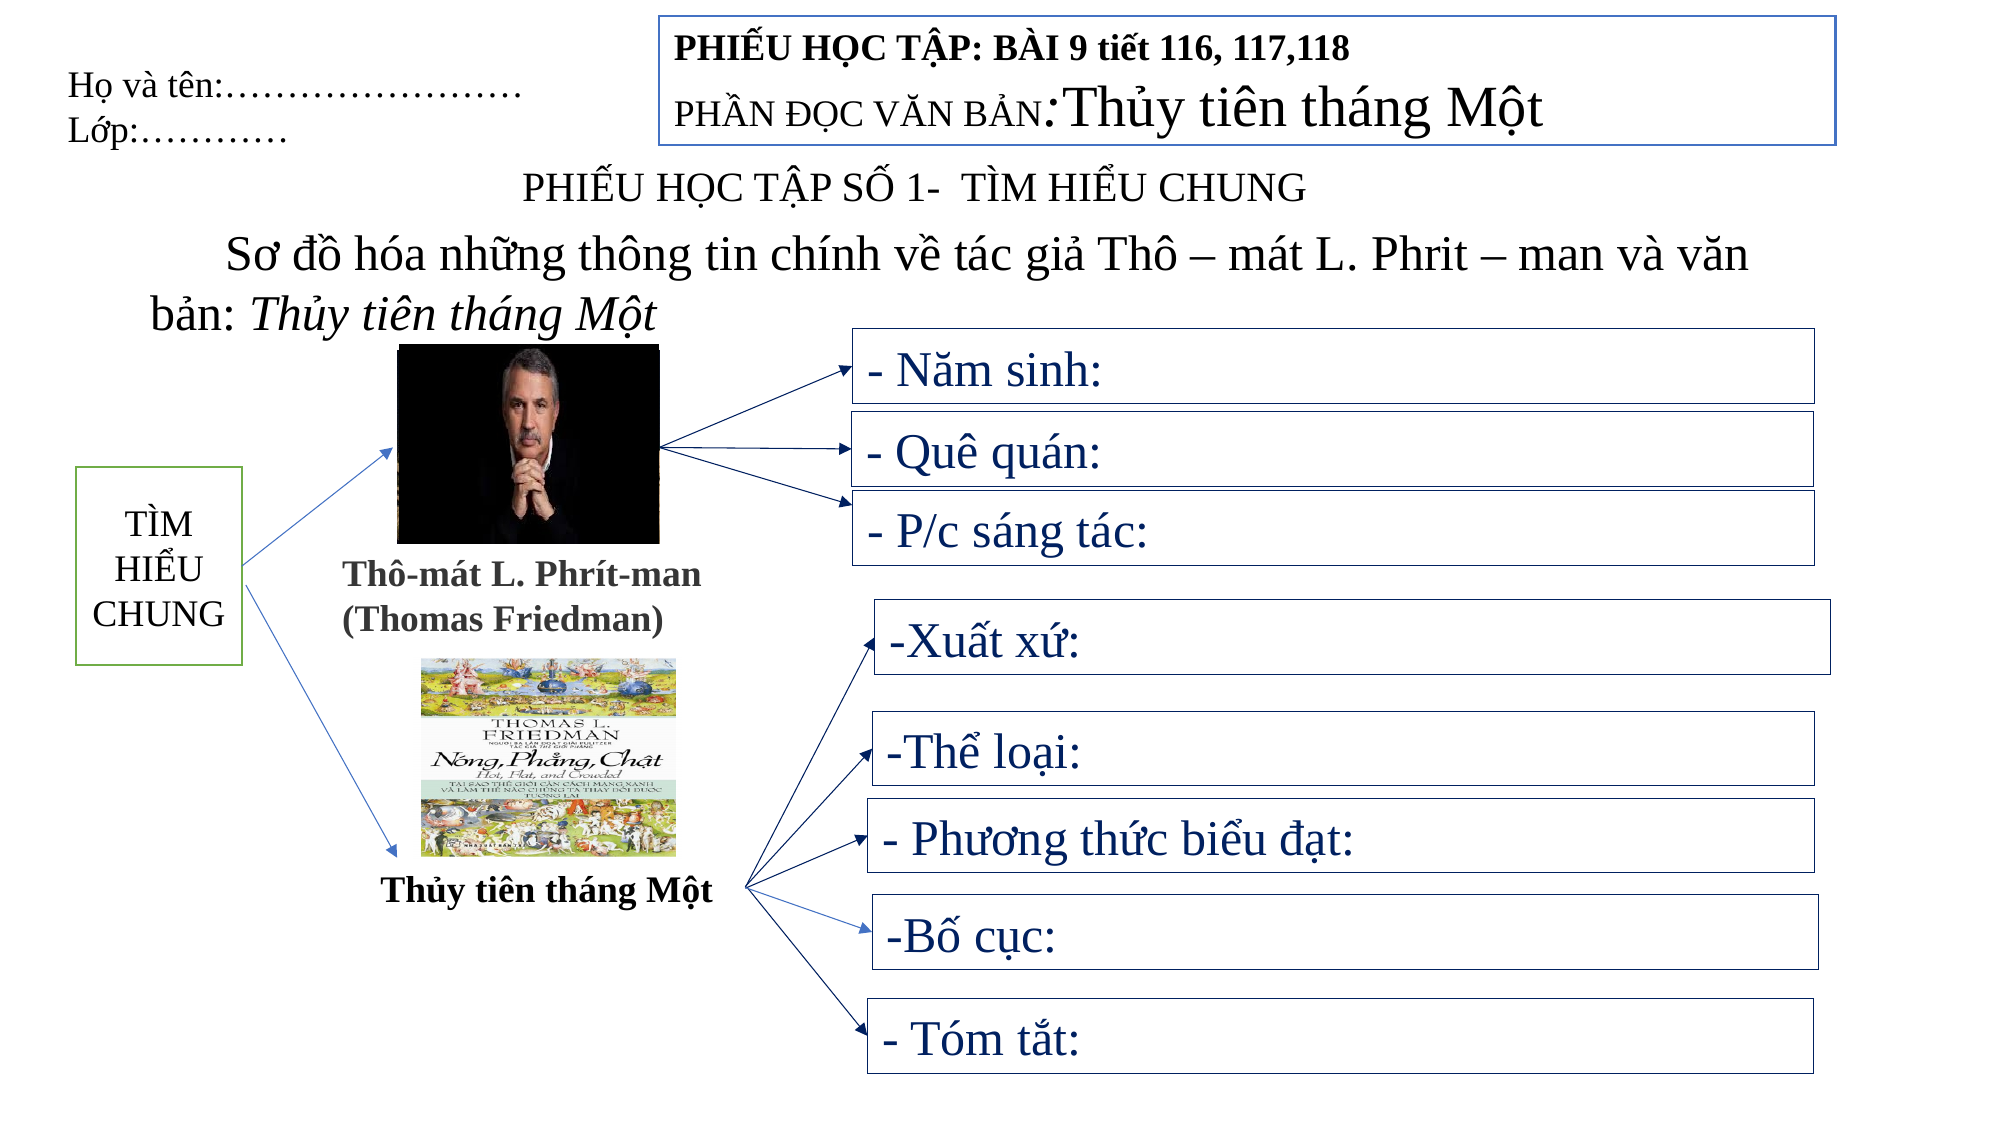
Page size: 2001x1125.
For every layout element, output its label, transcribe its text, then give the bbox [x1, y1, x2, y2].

text_box PHIẾU HỌC TẬP SỐ 1- TÌM HIỂU CHUNG [507, 149, 1415, 212]
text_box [660, 366, 853, 447]
text_box - P/c sáng tác: [852, 490, 1815, 566]
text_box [745, 749, 873, 887]
text_box -Thể loại: [875, 711, 1815, 786]
picture [397, 344, 660, 545]
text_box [745, 836, 868, 887]
text_box - Phương thức biểu đạt: [875, 798, 1815, 873]
text_box PHIẾU HỌC TẬP: BÀI 9 tiết 116, 117,118 PHẦN ĐỌC VĂN BẢN:Thủy tiên tháng Một [658, 15, 1837, 146]
text_box Sơ đồ hóa những thông tin chính về tác giả Thô – mát L. Phrit – man và văn bản: Thủy tiên tháng Một [135, 212, 1786, 348]
text_box - Quê quán: [853, 411, 1814, 487]
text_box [747, 933, 868, 1037]
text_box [241, 447, 393, 567]
text_box Thủy tiên tháng Một [321, 857, 745, 918]
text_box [660, 447, 853, 506]
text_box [745, 887, 873, 933]
text_box Họ và tên:…………………… Lớp:………… [52, 52, 548, 158]
picture [413, 655, 682, 859]
text_box -Bố cục: [872, 894, 1819, 970]
text_box TÌM HIỂU CHUNG [75, 466, 243, 666]
text_box -Xuất xứ: [874, 599, 1831, 675]
text_box - Tóm tắt: [867, 998, 1814, 1074]
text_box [745, 637, 875, 888]
text_box - Năm sinh: [852, 328, 1815, 404]
text_box Thô-mát L. Phrít-man (Thomas Friedman) [327, 541, 806, 647]
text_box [245, 584, 398, 858]
